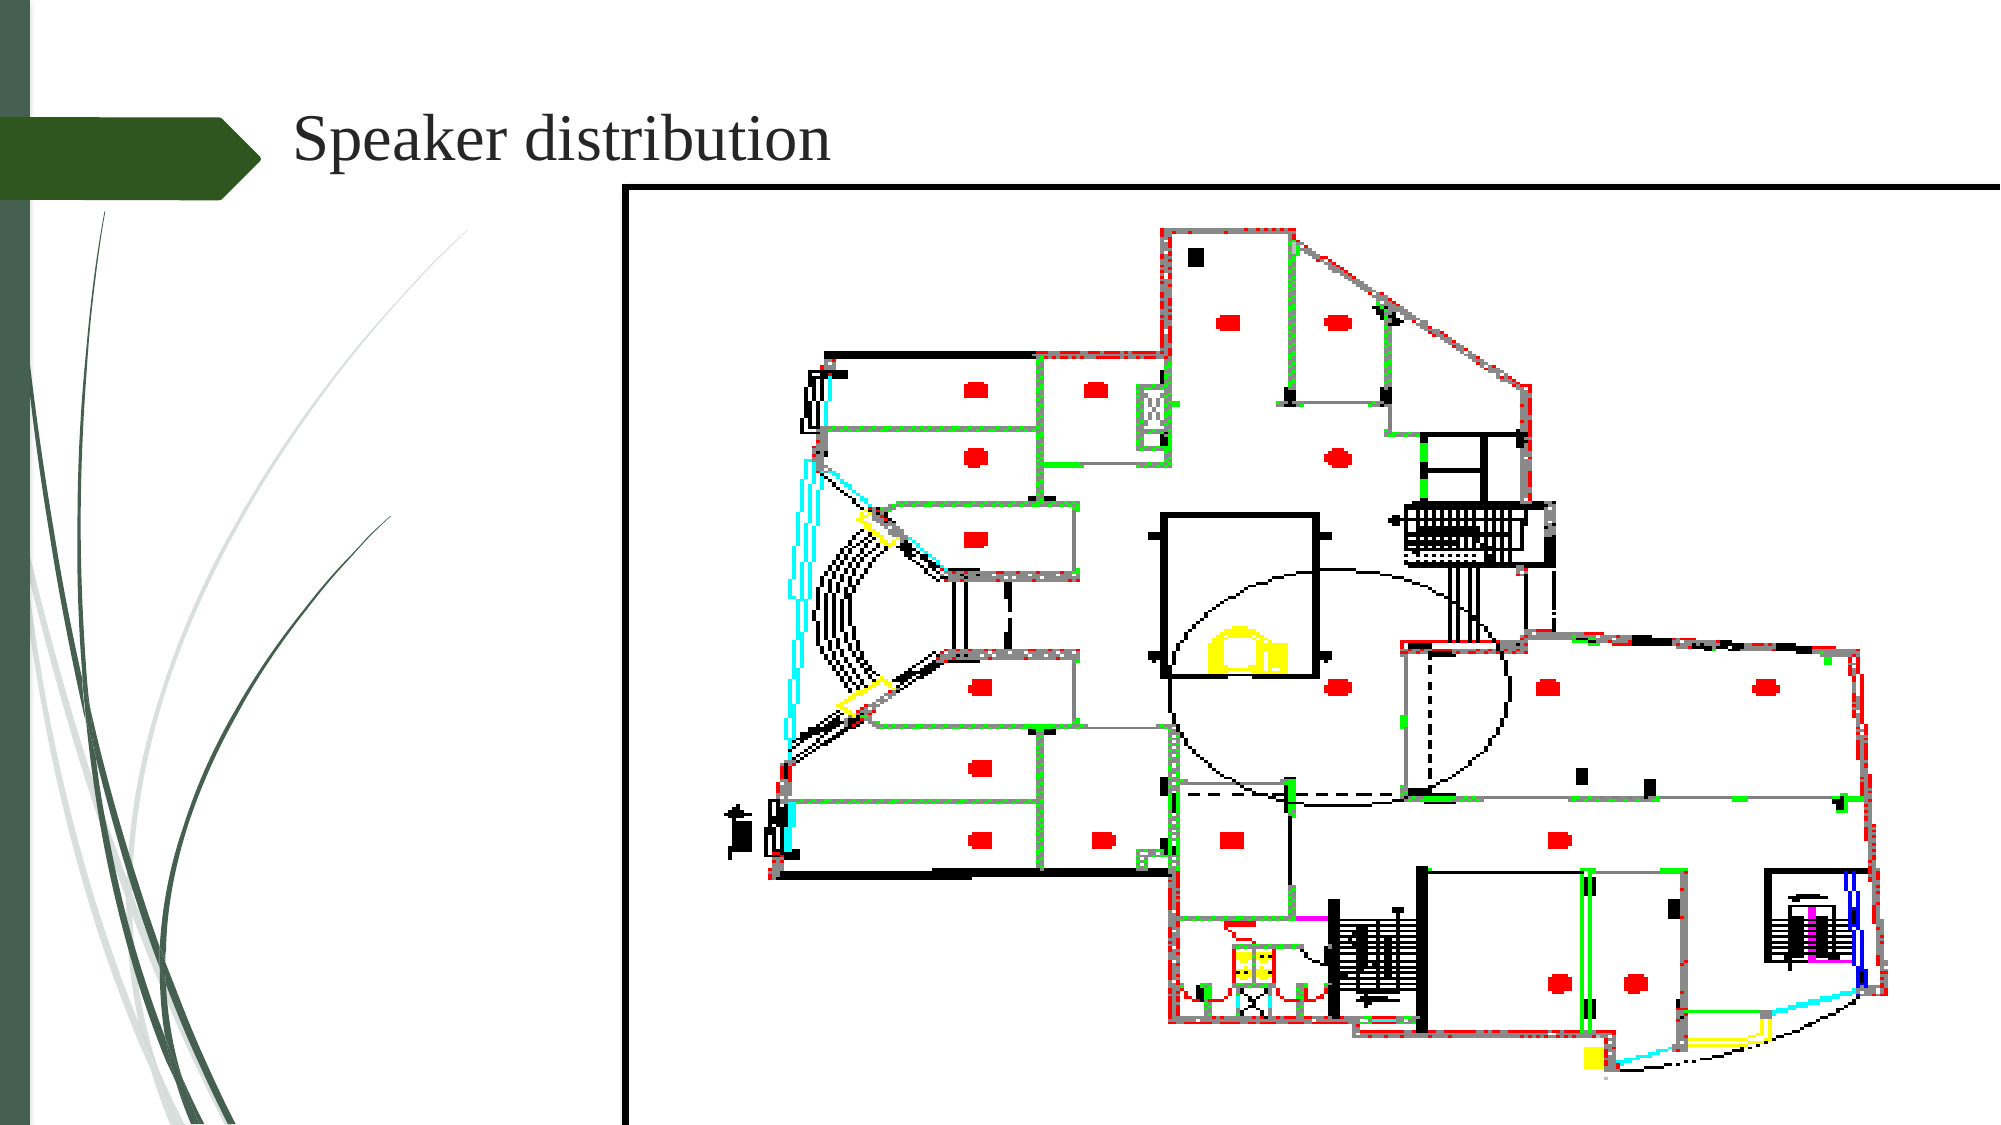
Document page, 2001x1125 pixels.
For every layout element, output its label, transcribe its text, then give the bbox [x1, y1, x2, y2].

title Speaker distribution [277, 86, 1198, 297]
picture [628, 189, 2000, 1125]
